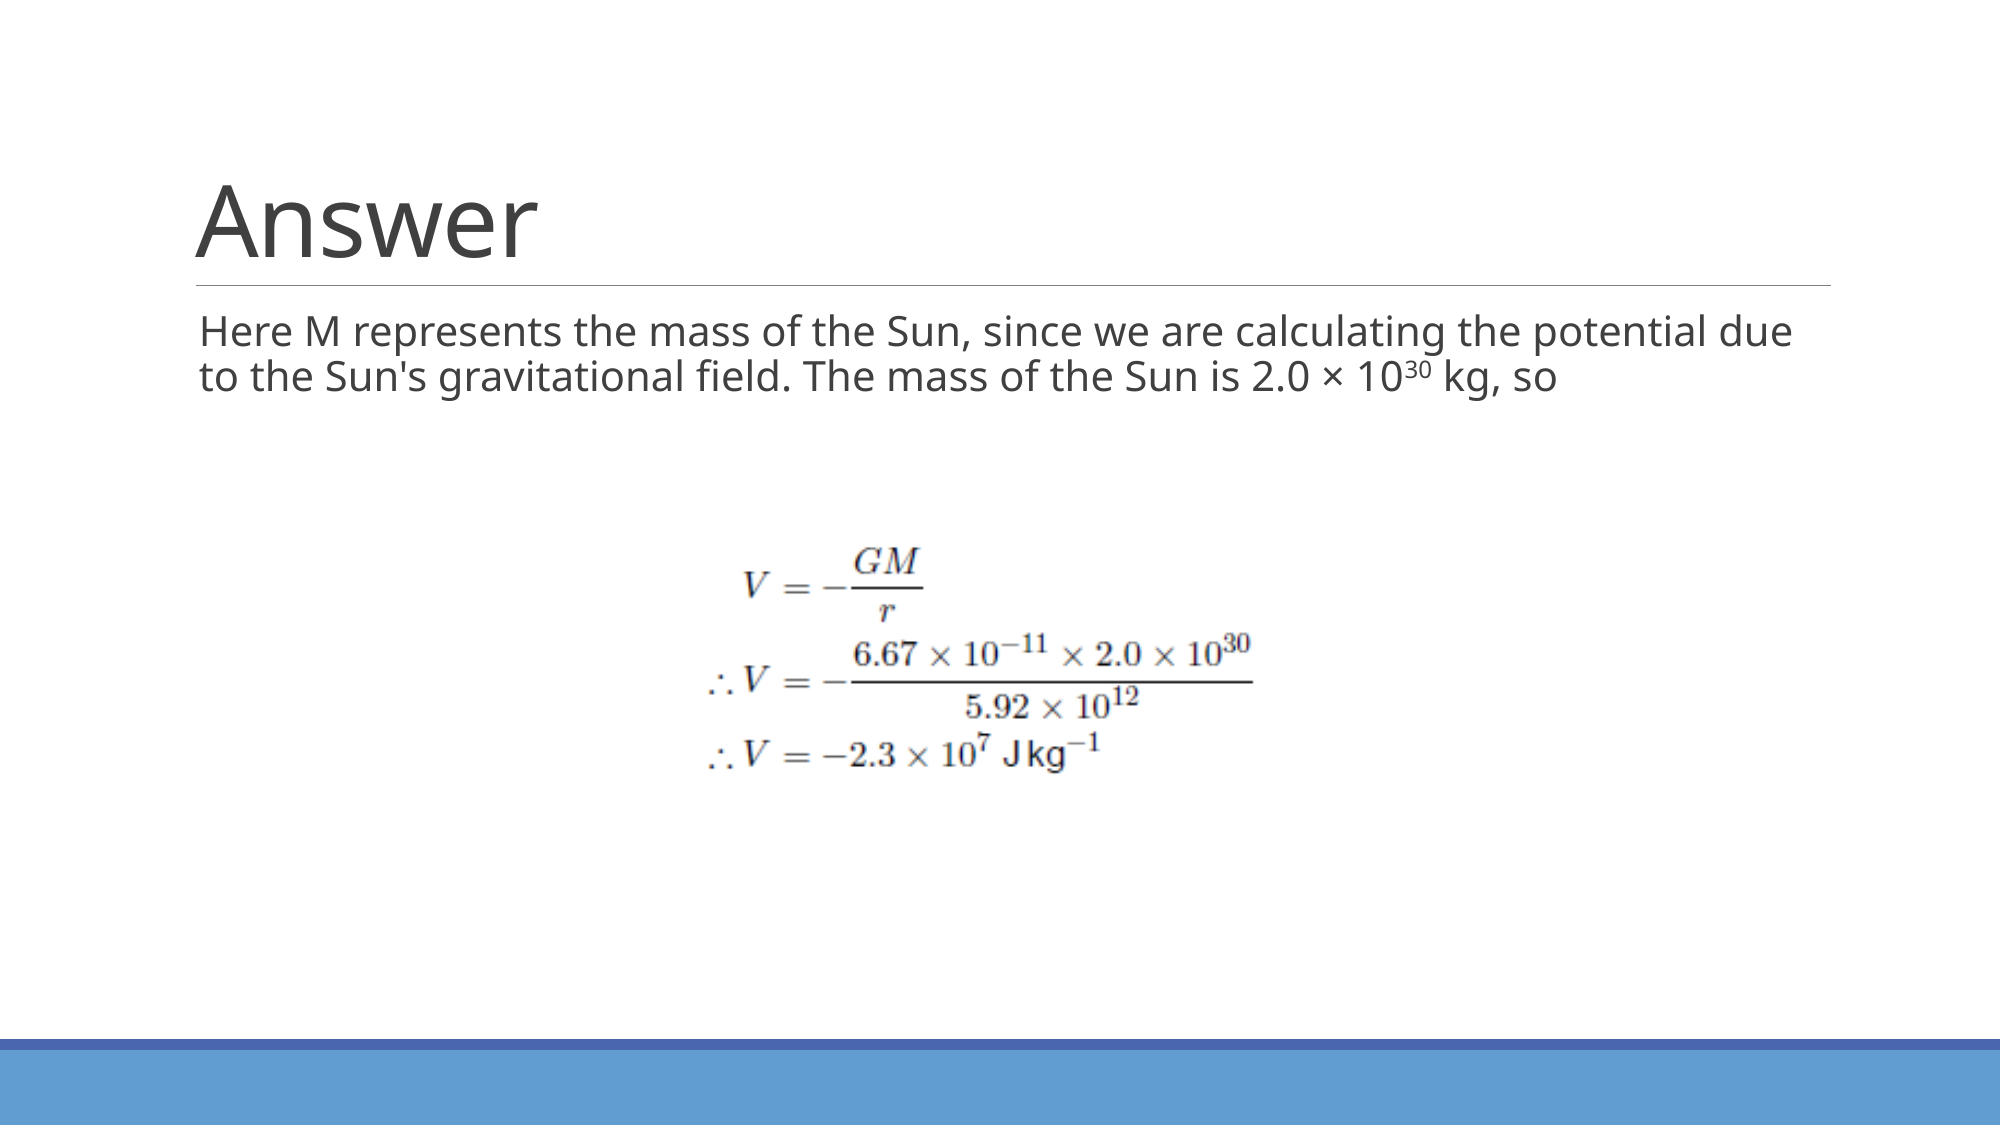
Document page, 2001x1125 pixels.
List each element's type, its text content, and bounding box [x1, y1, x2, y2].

picture [699, 524, 1296, 813]
list Here M represents the mass of the Sun, since we are calculating the potential due to the Sun's gravitational field. The mass of the Sun is 2.0 × 1030 kg, so [180, 302, 1830, 963]
title Answer [180, 47, 1830, 285]
